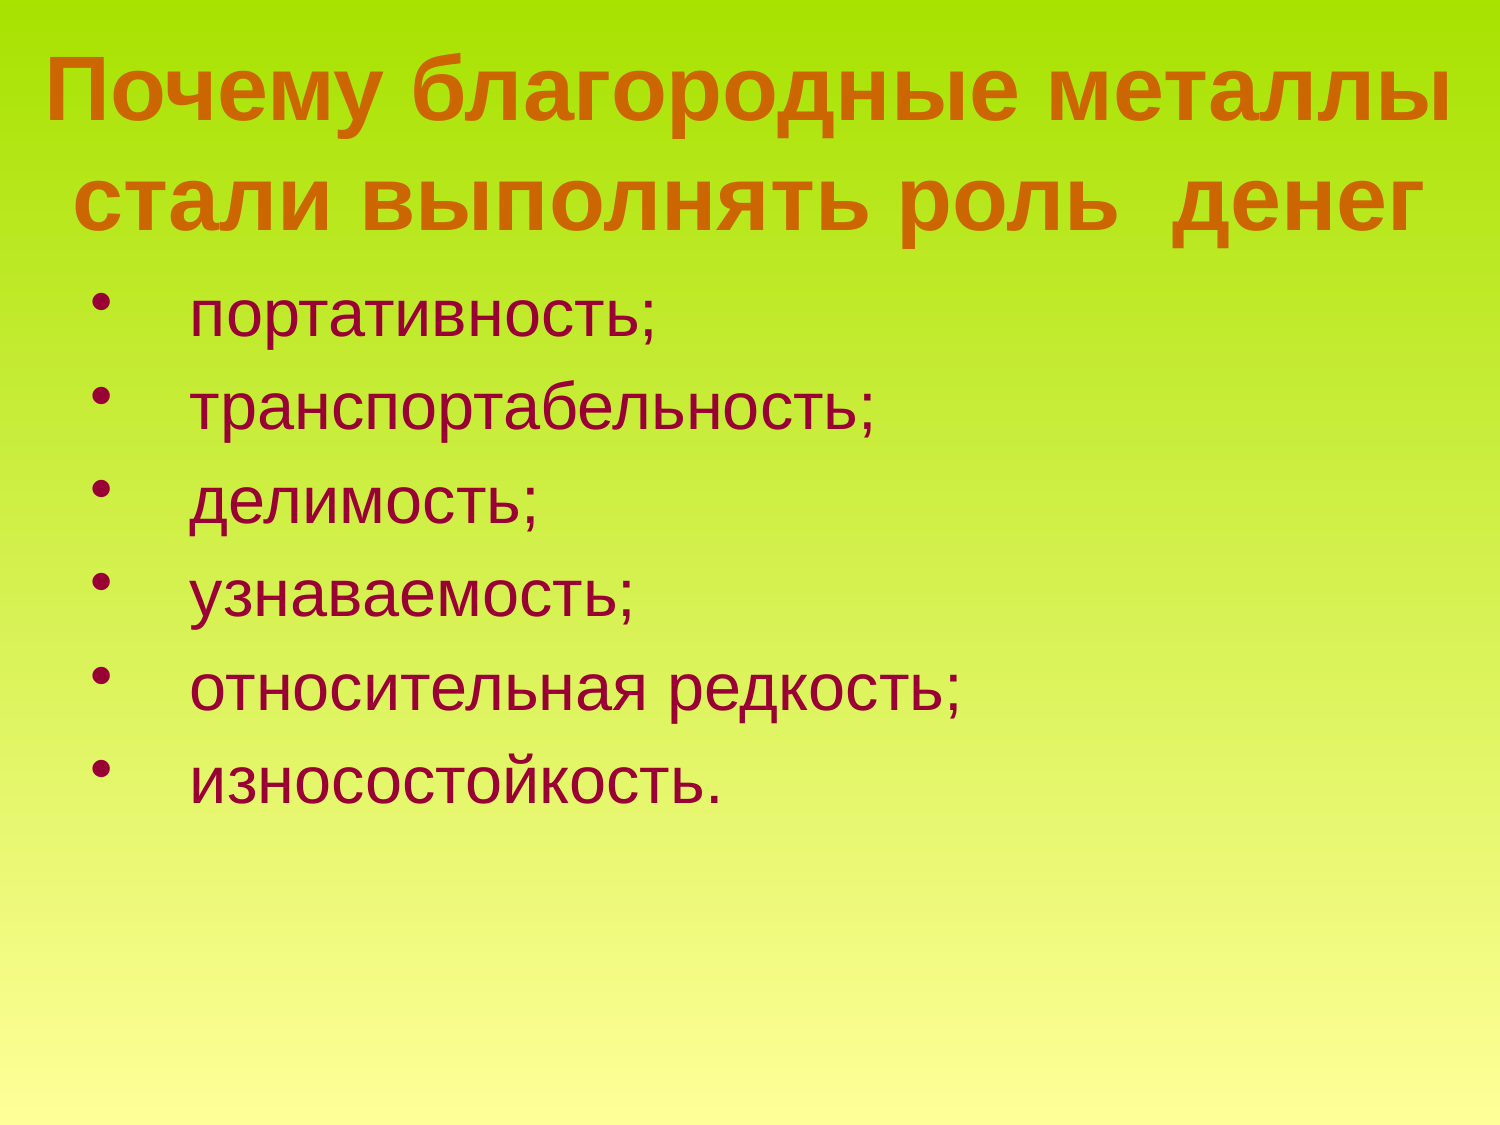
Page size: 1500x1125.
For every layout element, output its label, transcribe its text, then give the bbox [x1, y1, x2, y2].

list портативность; транспортабельность; делимость; узнаваемость; относительная редкость; износостойкость. [74, 262, 1426, 1006]
title Почему благородные металлы стали выполнять роль денег [0, 44, 1500, 233]
